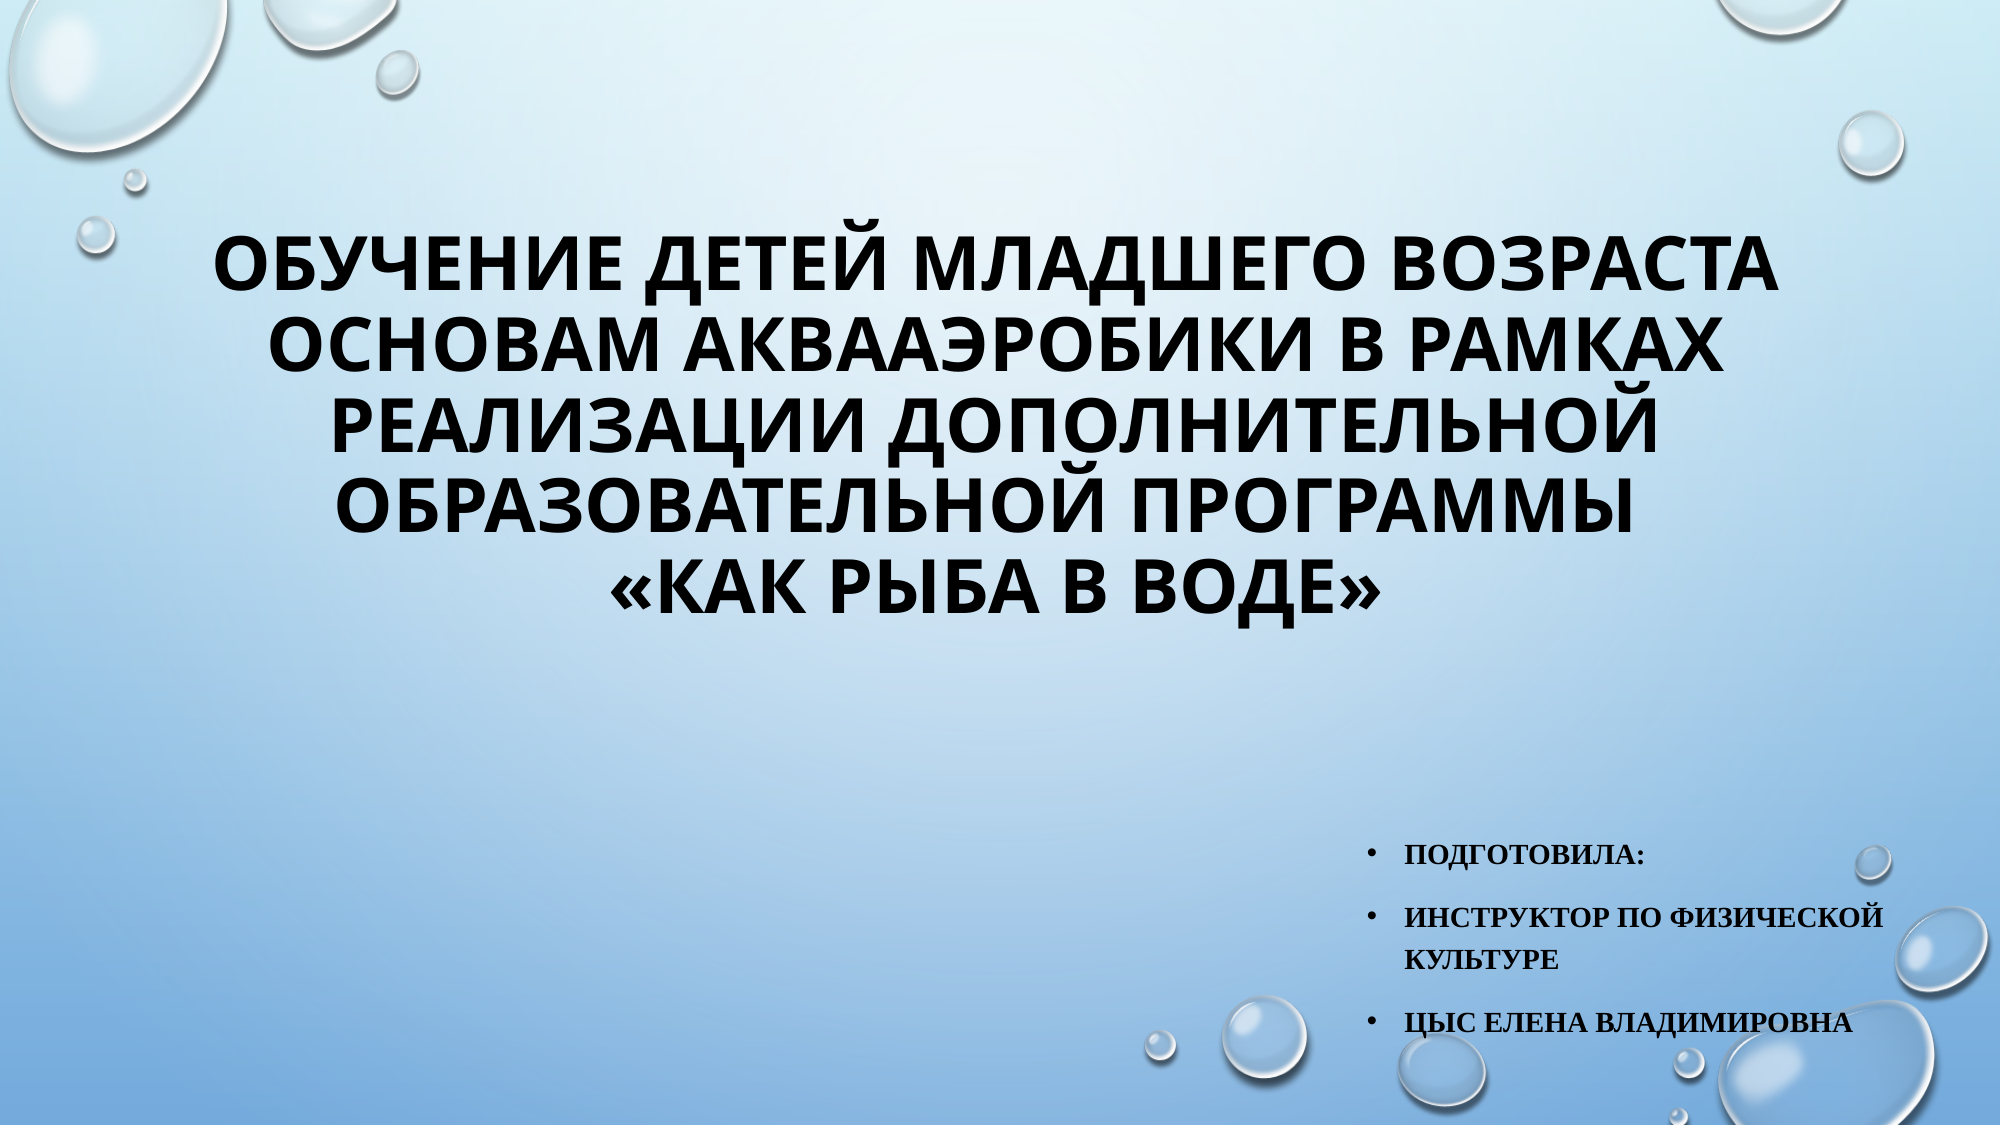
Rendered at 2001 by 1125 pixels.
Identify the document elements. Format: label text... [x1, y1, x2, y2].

picture [0, 0, 2000, 1125]
subtitle Подготовила: Инструктор по физической культуре Цыс Елена Владимировна [1351, 820, 1919, 1050]
title Обучение детей младшего возраста основам аквааэробики в рамках реализации дополнительной образовательной программы «Как рыба в воде» [145, 296, 1847, 559]
